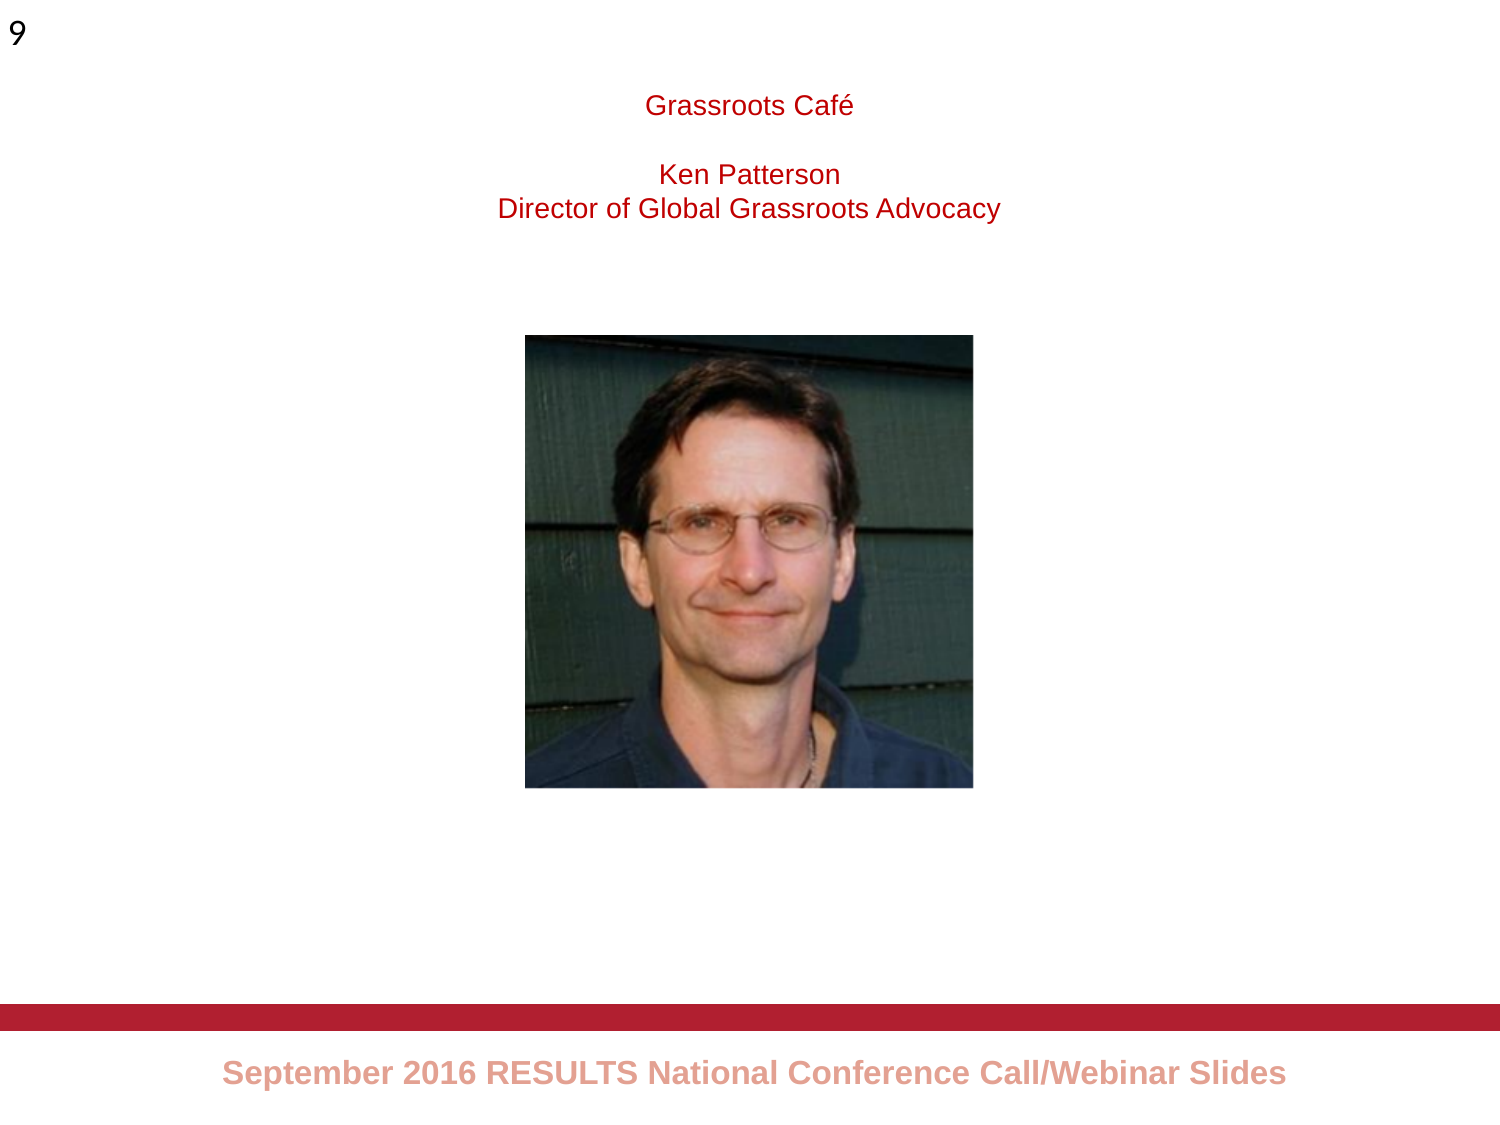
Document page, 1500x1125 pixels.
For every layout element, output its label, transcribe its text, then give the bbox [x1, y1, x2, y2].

text_box September 2016 RESULTS National Conference Call/Webinar Slides [0, 1039, 1500, 1100]
picture [524, 334, 976, 791]
title Grassroots Café Ken Patterson Director of Global Grassroots Advocacy [74, 44, 1426, 234]
picture [0, 1004, 1500, 1031]
text_box 9 [0, 0, 37, 60]
